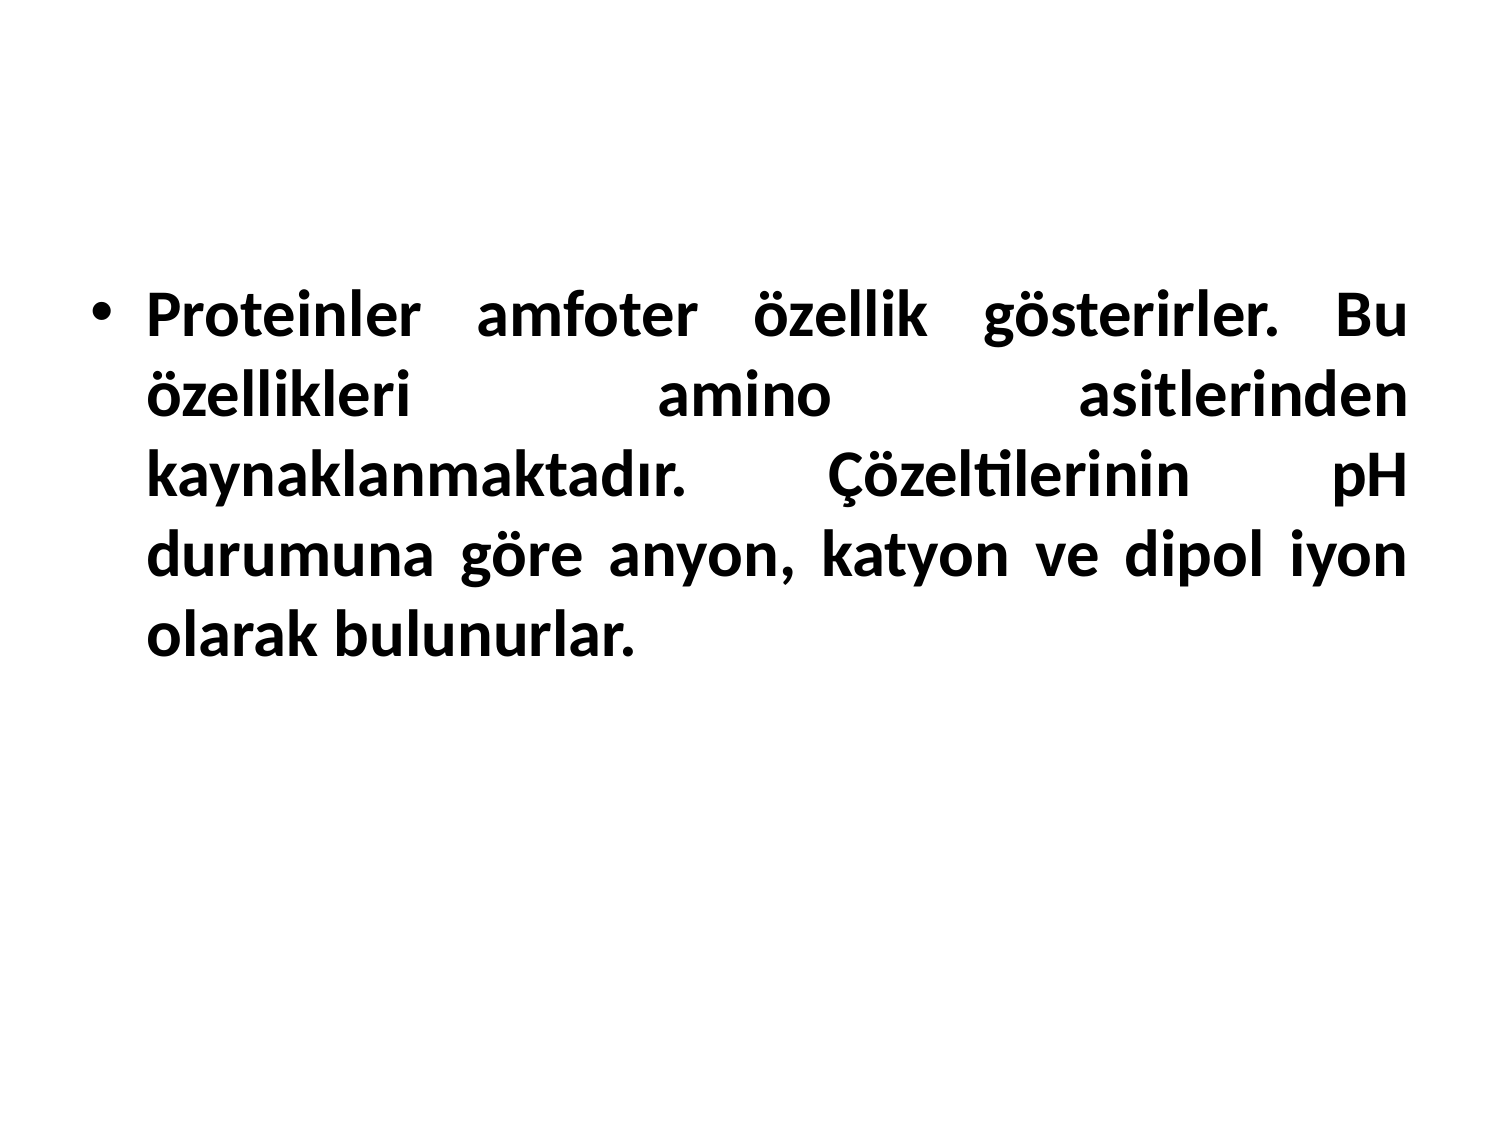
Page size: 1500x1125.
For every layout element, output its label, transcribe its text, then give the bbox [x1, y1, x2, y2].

list Proteinler amfoter özellik gösterirler. Bu özellikleri amino asitlerinden kaynaklanmaktadır. Çözeltilerinin pH durumuna göre anyon, katyon ve dipol iyon olarak bulunurlar. [75, 262, 1425, 1005]
